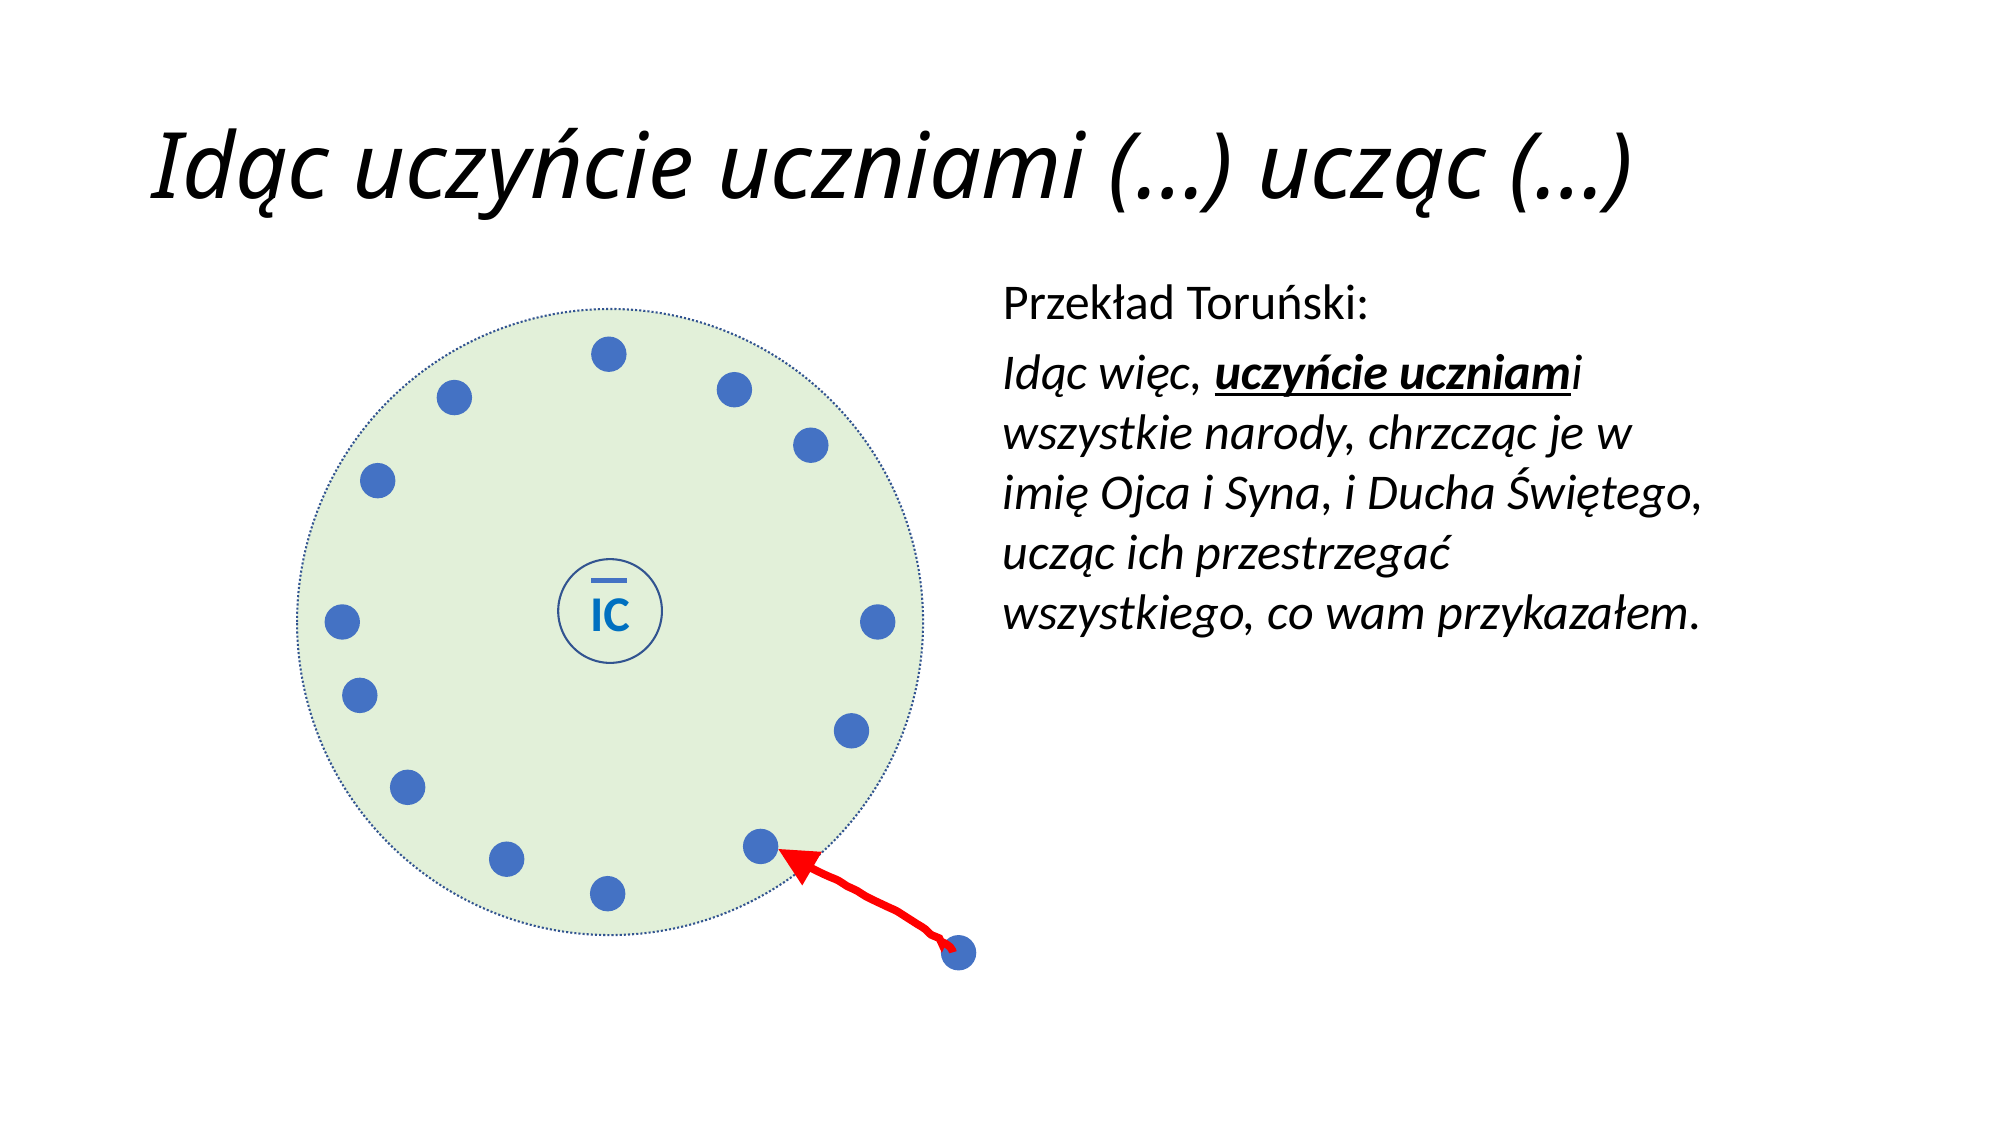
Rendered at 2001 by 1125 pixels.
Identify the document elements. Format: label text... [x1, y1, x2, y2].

text_box Przekład Toruński: Idąc więc, uczyńcie uczniami wszystkie narody, chrzcząc je w imię Ojca i Syna, i Ducha Świętego, ucząc ich przestrzegać wszystkiego, co wam przykazałem. [988, 262, 1723, 1005]
title Idąc uczyńcie uczniami (…) ucząc (…) [137, 59, 1863, 278]
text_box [297, 309, 924, 936]
text_box [939, 933, 978, 972]
text_box [924, 927, 954, 953]
